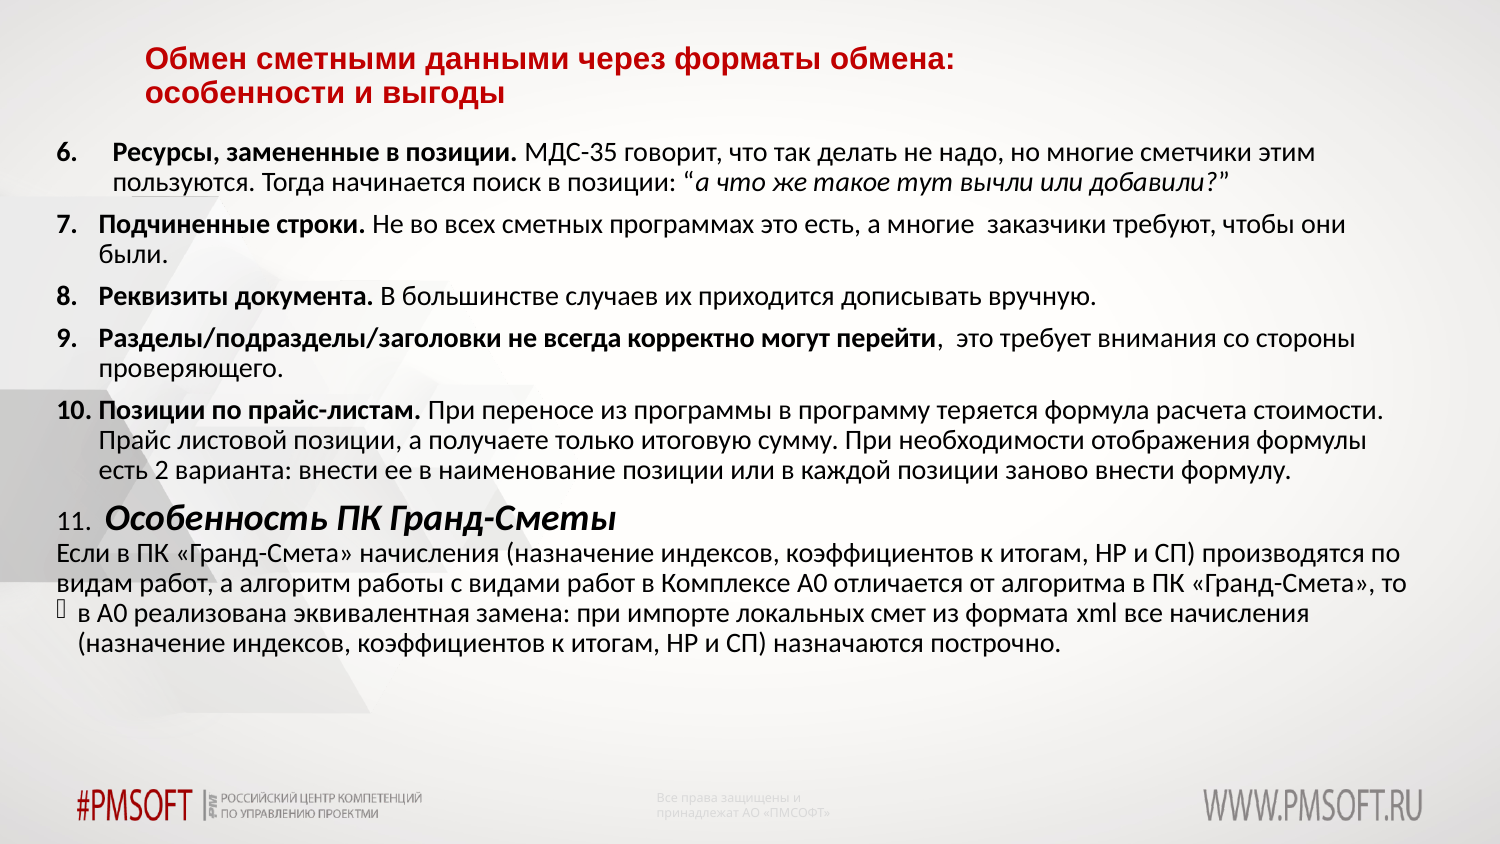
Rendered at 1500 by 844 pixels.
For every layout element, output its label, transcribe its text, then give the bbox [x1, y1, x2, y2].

text_box Ресурсы, замененные в позиции. МДС-35 говорит, что так делать не надо, но многие сметчики этим пользуются. Тогда начинается поиск в позиции: “а что же такое тут вычли или добавили?” Подчиненные строки. Не во всех сметных программах это есть, а многие заказчики требуют, чтобы они были. Реквизиты документа. В большинстве случаев их приходится дописывать вручную. Разделы/подразделы/заголовки не всегда корректно могут перейти, это требует внимания со стороны проверяющего. Позиции по прайс-листам. При переносе из программы в программу теряется формула расчета стоимости. Прайс листовой позиции, а получаете только итоговую сумму. При необходимости отображения формулы есть 2 варианта: внести ее в наименование позиции или в каждой позиции заново внести формулу. Особенность ПК Гранд-Сметы Если в ПК «Гранд-Смета» начисления (назначение индексов, коэффициентов к итогам, НР и СП) производятся по видам работ, а алгоритм работы с видами работ в Комплексе А0 отличается от алгоритма в ПК «Гранд-Смета», то в А0 реализована эквивалентная замена: при импорте локальных смет из формата xml все начисления (назначение индексов, коэффициентов к итогам, НР и СП) назначаются построчно. [41, 129, 1426, 768]
text_box Обмен сметными данными через форматы обмена: особенности и выгоды [129, 32, 1193, 121]
picture [0, 0, 1500, 844]
